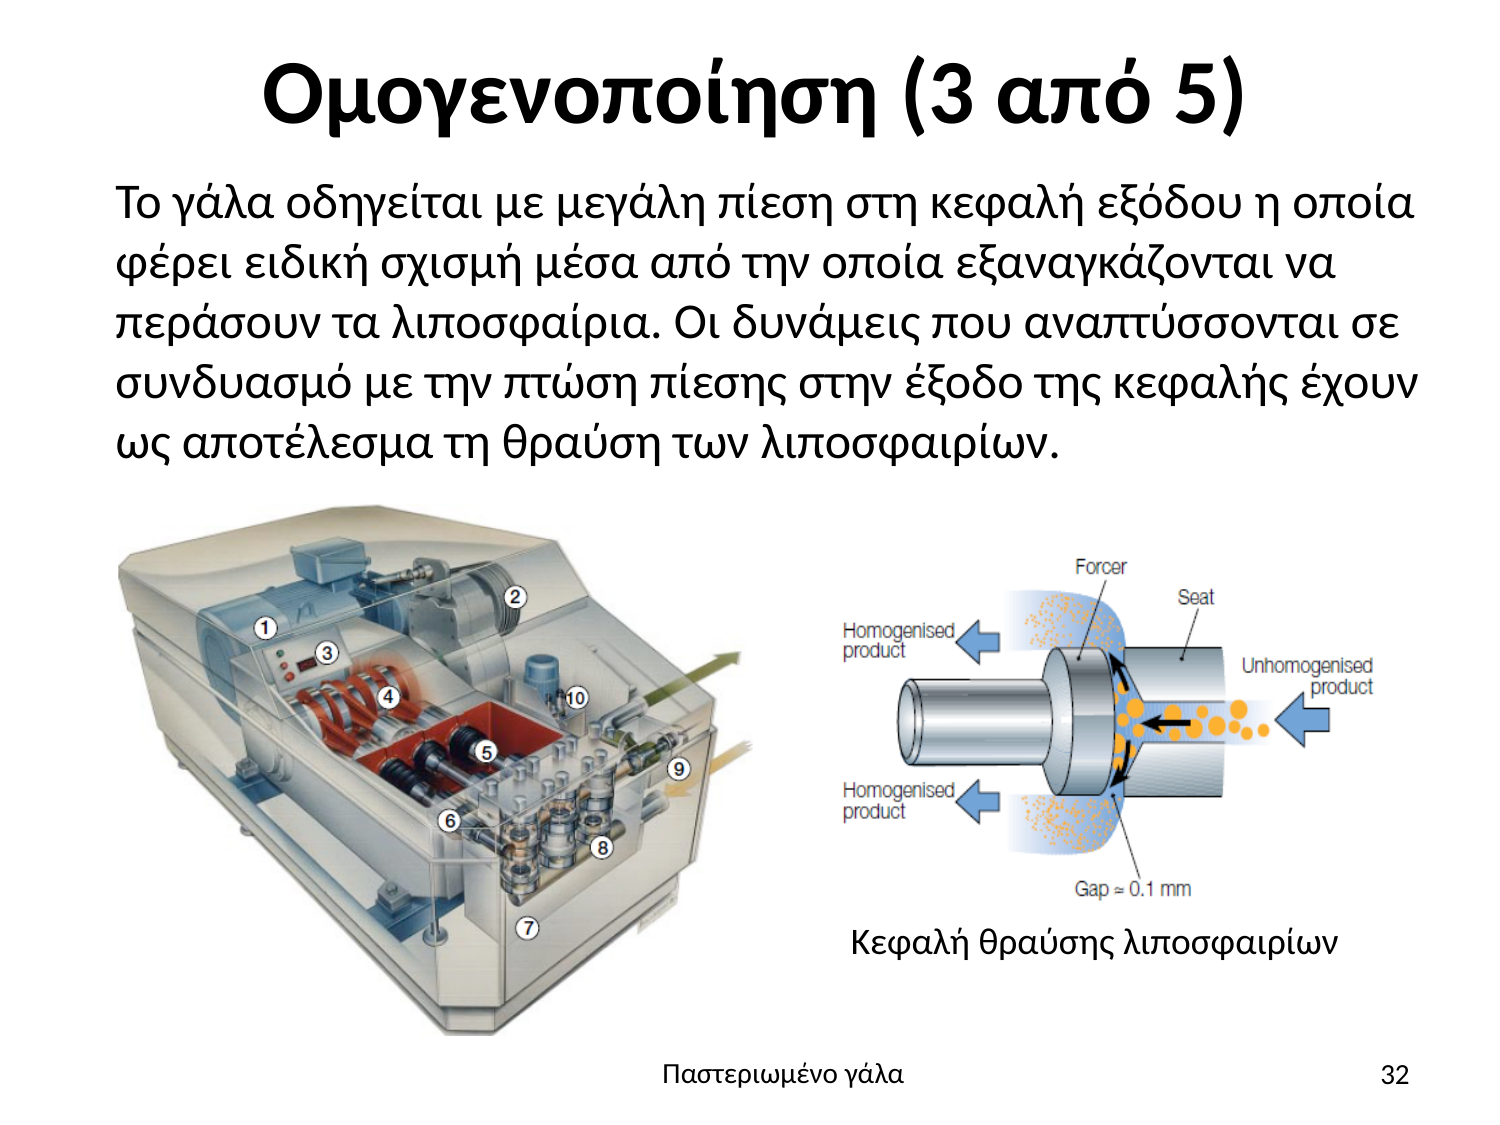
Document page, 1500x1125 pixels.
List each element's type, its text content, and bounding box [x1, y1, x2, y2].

slide_number 32 [1074, 1042, 1425, 1103]
text_box Το γάλα οδηγείται με μεγάλη πίεση στη κεφαλή εξόδου η οποία φέρει ειδική σχισμή μέσα από την οποία εξαναγκάζονται να περάσουν τα λιποσφαίρια. Οι δυνάμεις που αναπτύσσονται σε συνδυασμό με την πτώση πίεσης στην έξοδο της κεφαλής έχουν ως αποτέλεσμα τη θραύση των λιποσφαιρίων. [100, 160, 1438, 468]
picture [100, 484, 753, 1036]
text_box Κεφαλή θραύσης λιποσφαιρίων [835, 918, 1354, 969]
picture [832, 550, 1385, 910]
text_box Παστεριωμένο γάλα [521, 1046, 1046, 1125]
title Ομογενοποίηση (3 από 5) [64, 7, 1447, 185]
